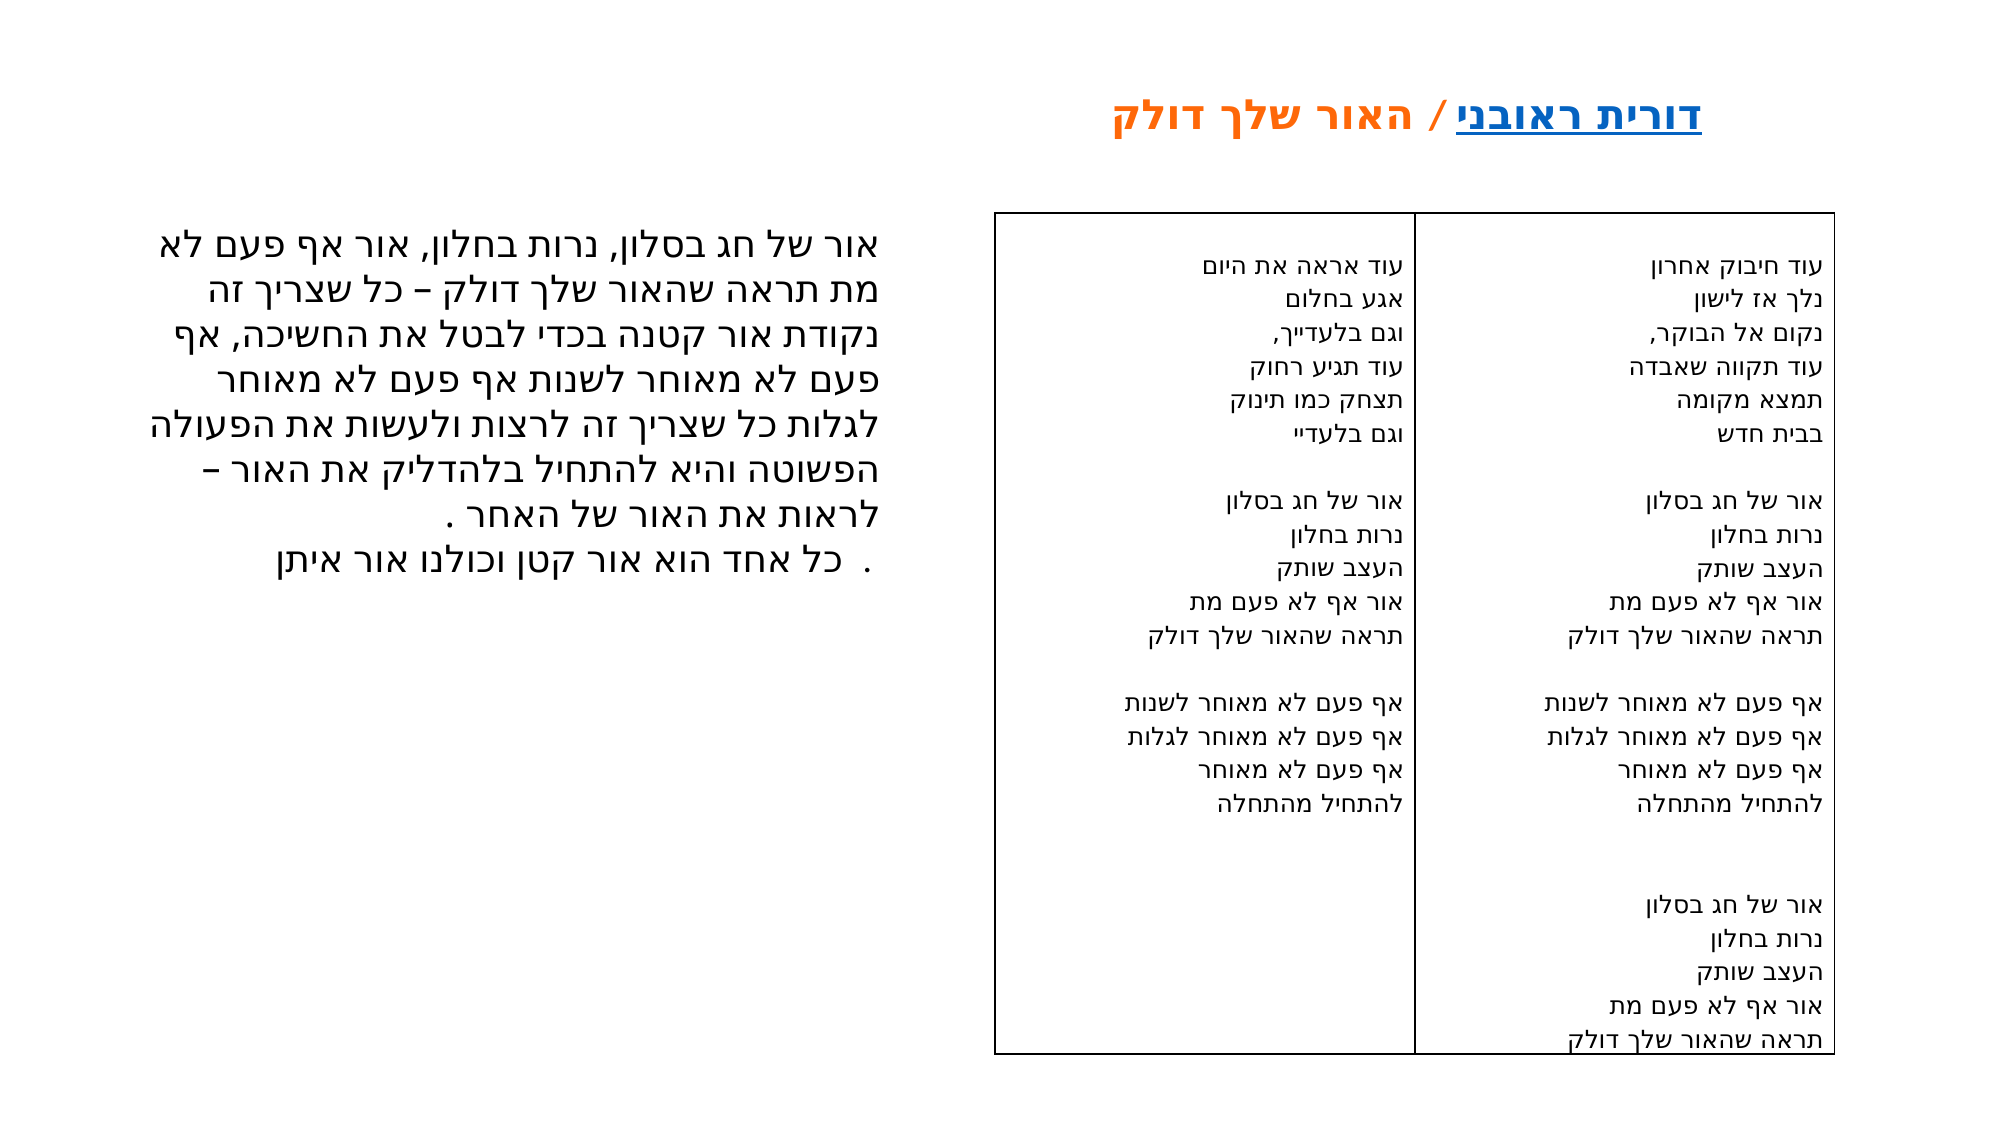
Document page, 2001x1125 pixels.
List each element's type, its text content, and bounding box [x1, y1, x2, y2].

picture [795, 159, 1420, 266]
text_box האור שלך דולק / דורית ראובני [1095, 80, 2000, 146]
table_header עוד חיבוק אחרון נלך אז לישון נקום אל הבוקר, עוד תקווה שאבדה תמצא מקומה בבית חדש אור של חג בסלון נרות בחלון העצב שותק אור אף לא פעם מת תראה שהאור שלך דולק אף פעם לא מאוחר לשנות אף פעם לא מאוחר לגלות אף פעם לא מאוחר להתחיל מהתחלה אור של חג בסלון נרות בחלון העצב שותק אור אף לא פעם מת תראה שהאור שלך דולק [1416, 214, 1834, 1053]
table_header עוד אראה את היום אגע בחלום וגם בלעדייך, עוד תגיע רחוק תצחק כמו תינוק וגם בלעדיי אור של חג בסלון נרות בחלון העצב שותק אור אף לא פעם מת תראה שהאור שלך דולק אף פעם לא מאוחר לשנות אף פעם לא מאוחר לגלות אף פעם לא מאוחר להתחיל מהתחלה [996, 266, 1414, 1053]
text_box אור של חג בסלון, נרות בחלון, אור אף פעם לא מת תראה שהאור שלך דולק – כל שצריך זה נקודת אור קטנה בכדי לבטל את החשיכה, אף פעם לא מאוחר לשנות אף פעם לא מאוחר לגלות כל שצריך זה לרצות ולעשות את הפעולה הפשוטה והיא להתחיל בלהדליק את האור – לראות את האור של האחר . כל אחד הוא אור קטן וכולנו אור איתן. [52, 212, 896, 588]
